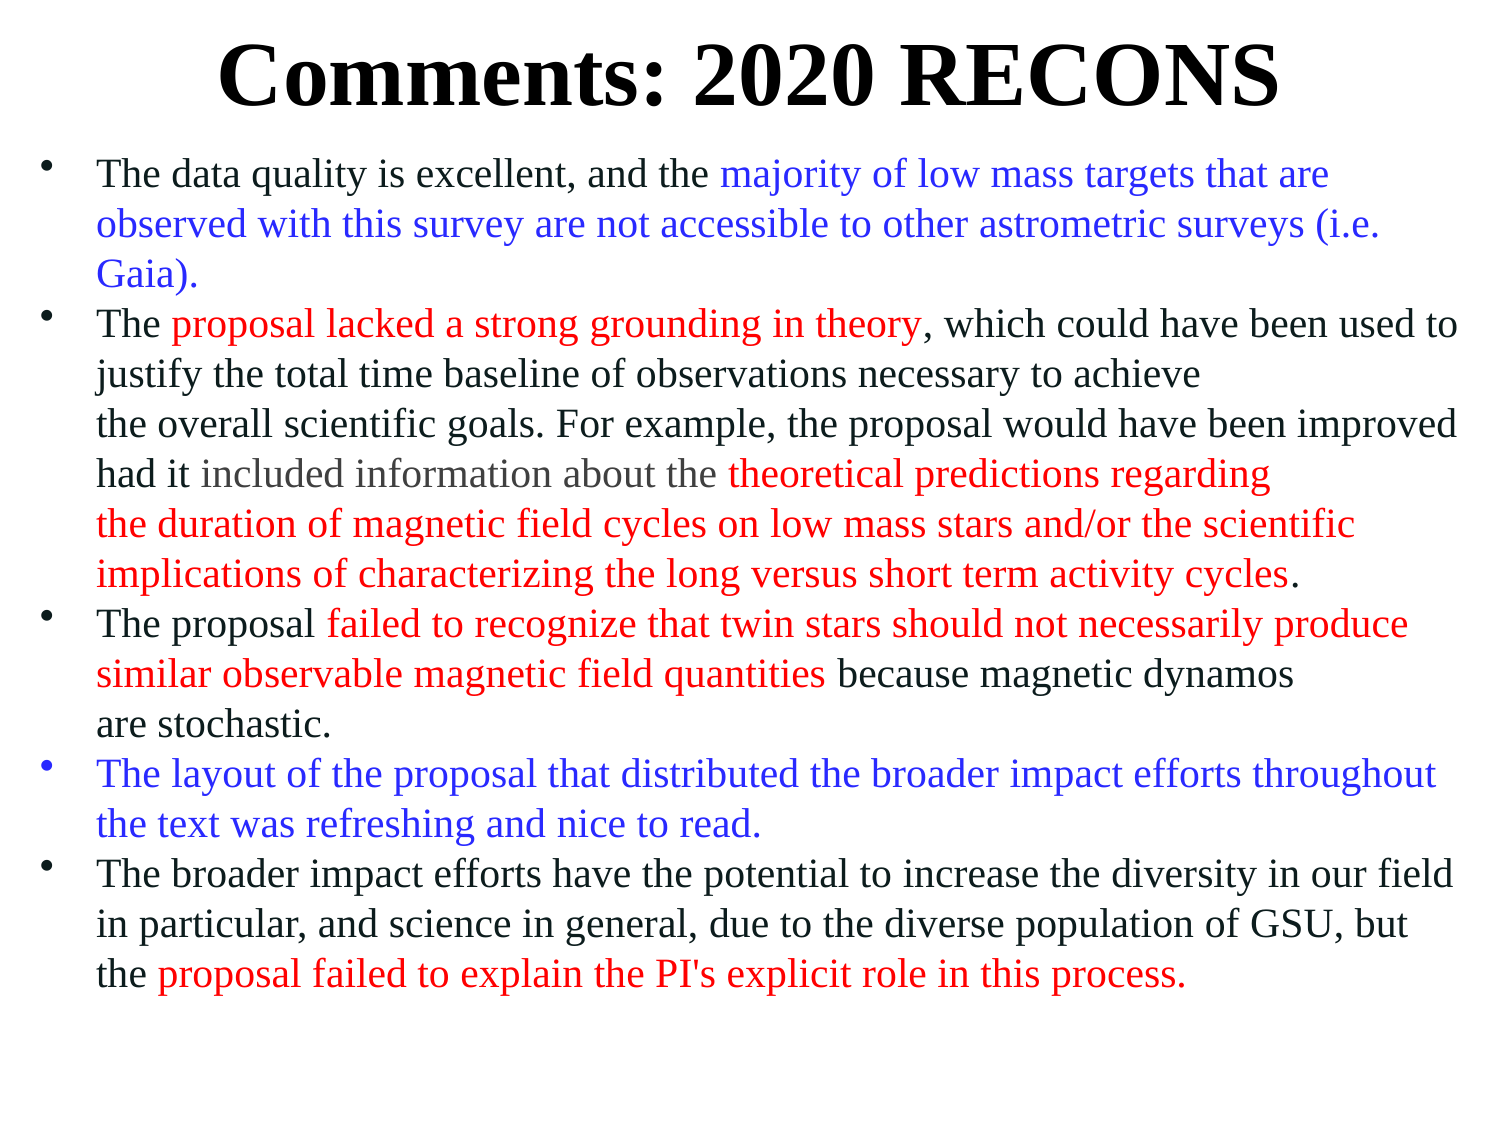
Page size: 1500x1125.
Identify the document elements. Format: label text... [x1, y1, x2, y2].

text_box The data quality is excellent, and the majority of low mass targets that are observed with this survey are not accessible to other astrometric surveys (i.e. Gaia). The proposal lacked a strong grounding in theory, which could have been used to justify the total time baseline of observations necessary to achieve the overall scientific goals. For example, the proposal would have been improved had it included information about the theoretical predictions regarding the duration of magnetic field cycles on low mass stars and/or the scientific implications of characterizing the long versus short term activity cycles. The proposal failed to recognize that twin stars should not necessarily produce similar observable magnetic field quantities because magnetic dynamos are stochastic. The layout of the proposal that distributed the broader impact efforts throughout the text was refreshing and nice to read. The broader impact efforts have the potential to increase the diversity in our field in particular, and science in general, due to the diverse population of GSU, but the proposal failed to explain the PI's explicit role in this process. [24, 138, 1475, 1004]
title Comments: 2020 RECONS [0, 0, 1500, 138]
